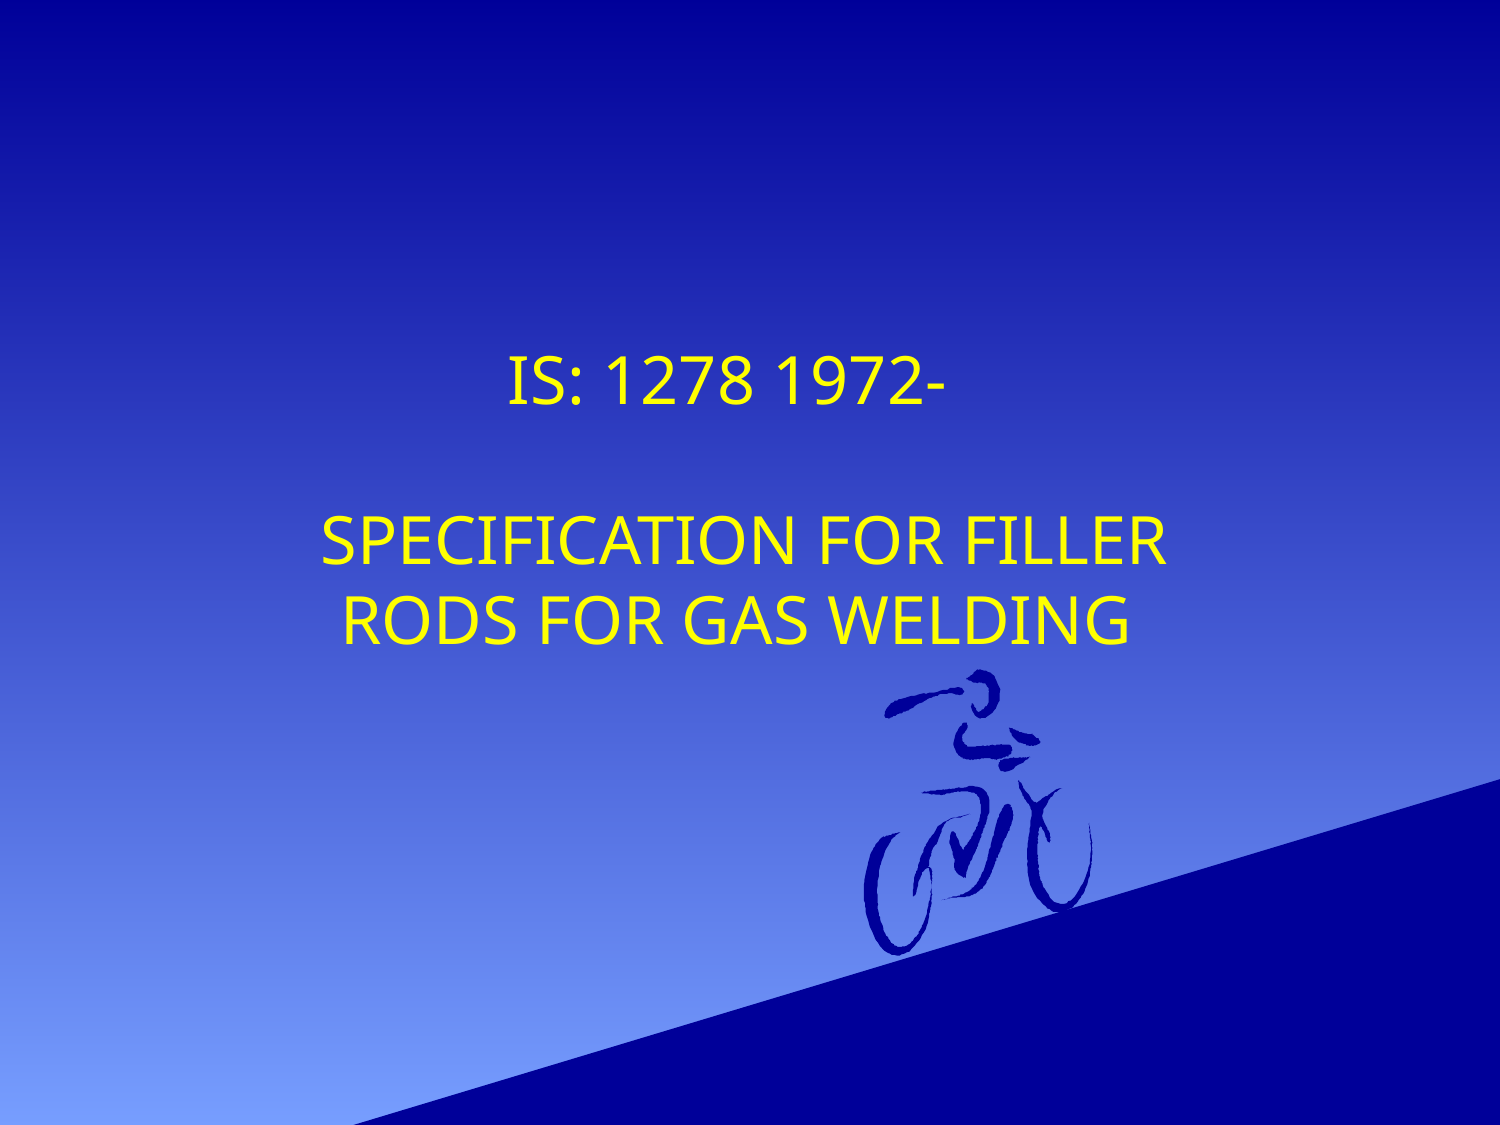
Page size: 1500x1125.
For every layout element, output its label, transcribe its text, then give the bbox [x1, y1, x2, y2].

text_box IS: 1278 1972- SPECIFICATION FOR FILLER RODS FOR GAS WELDING [191, 330, 1281, 538]
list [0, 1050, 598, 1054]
